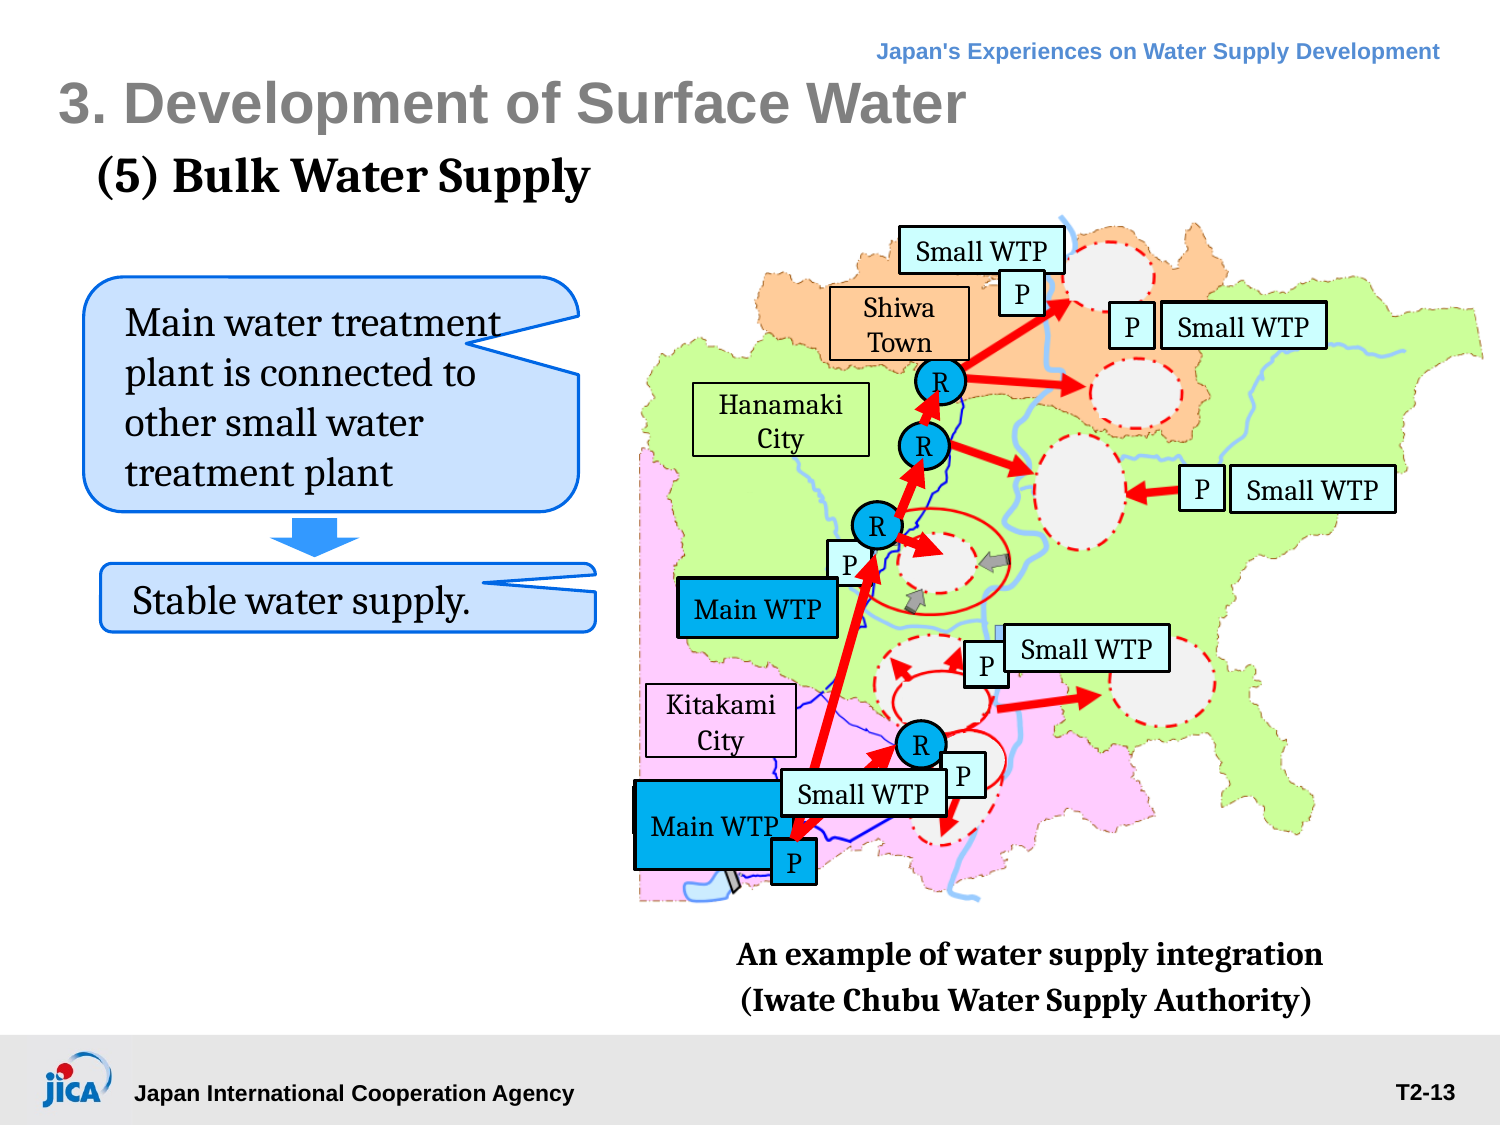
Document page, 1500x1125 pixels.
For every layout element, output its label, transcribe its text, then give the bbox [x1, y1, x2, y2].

text_box (5) Bulk Water Supply [79, 135, 916, 210]
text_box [922, 389, 939, 425]
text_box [896, 536, 944, 555]
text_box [897, 457, 924, 519]
text_box Main water treatment plant is connected to other small water treatment plant [81, 274, 581, 514]
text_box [793, 744, 897, 840]
text_box Stable water supply. [98, 561, 598, 635]
text_box An example of water supply integration (Iwate Chubu Water Supply Authority) [694, 932, 1360, 1028]
title 3. Development of Surface Water [59, 41, 1409, 160]
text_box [793, 553, 876, 743]
picture [638, 145, 1497, 912]
text_box [267, 516, 362, 560]
picture [26, 1035, 133, 1125]
